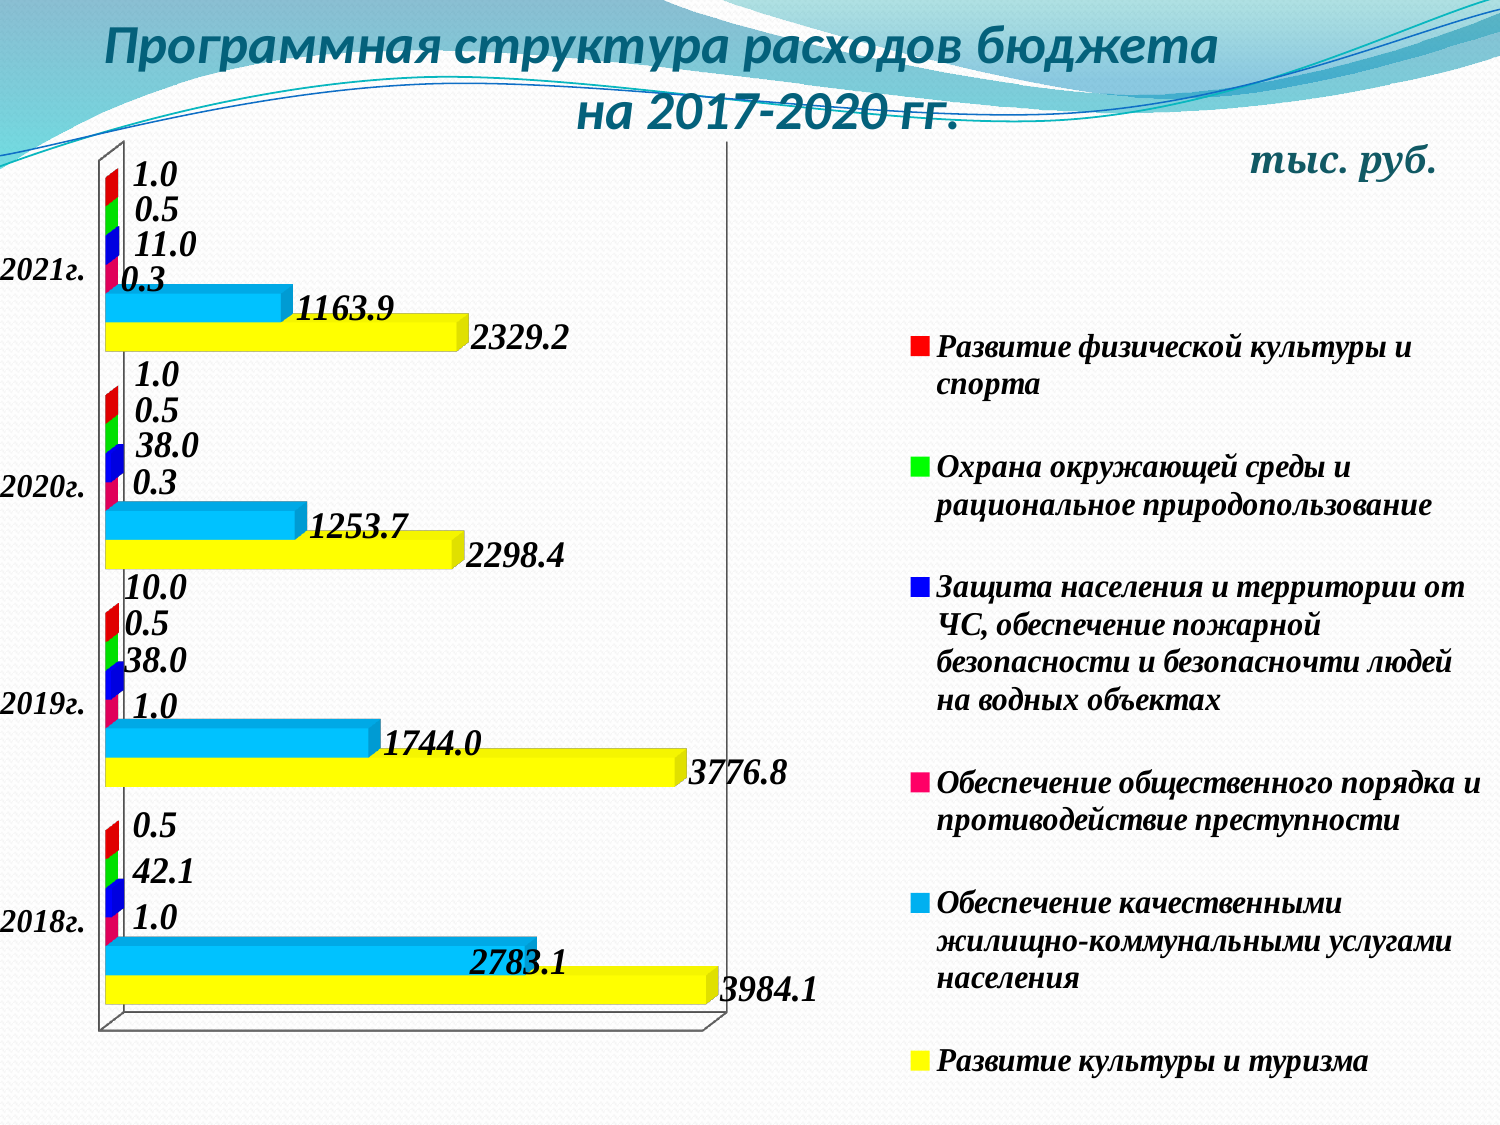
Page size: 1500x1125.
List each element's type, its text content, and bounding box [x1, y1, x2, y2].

title Программная структура расходов бюджета на 2017-2020 гг. [93, 0, 1444, 81]
chart [0, 81, 1500, 1125]
